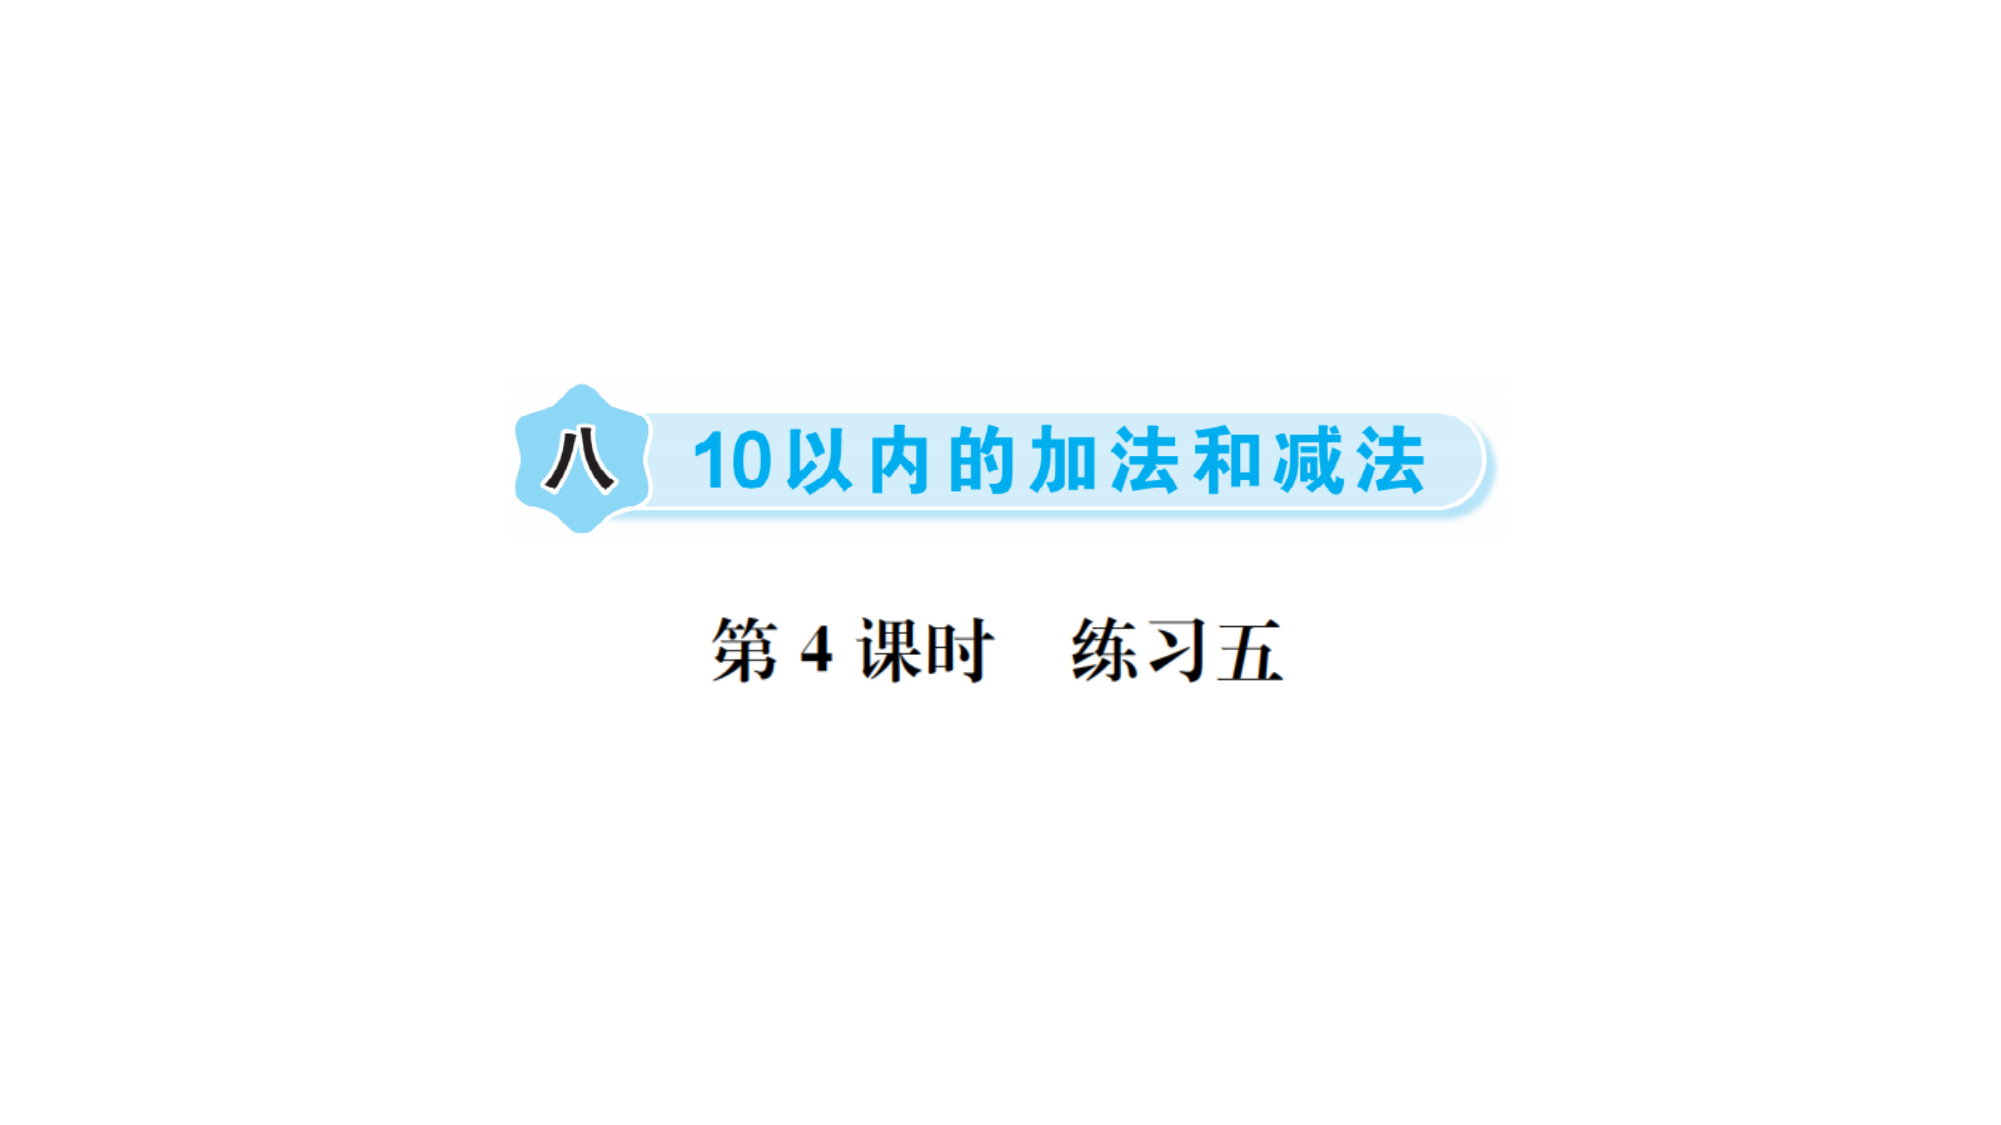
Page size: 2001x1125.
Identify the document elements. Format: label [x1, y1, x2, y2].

picture [700, 594, 1300, 704]
picture [492, 362, 1508, 543]
